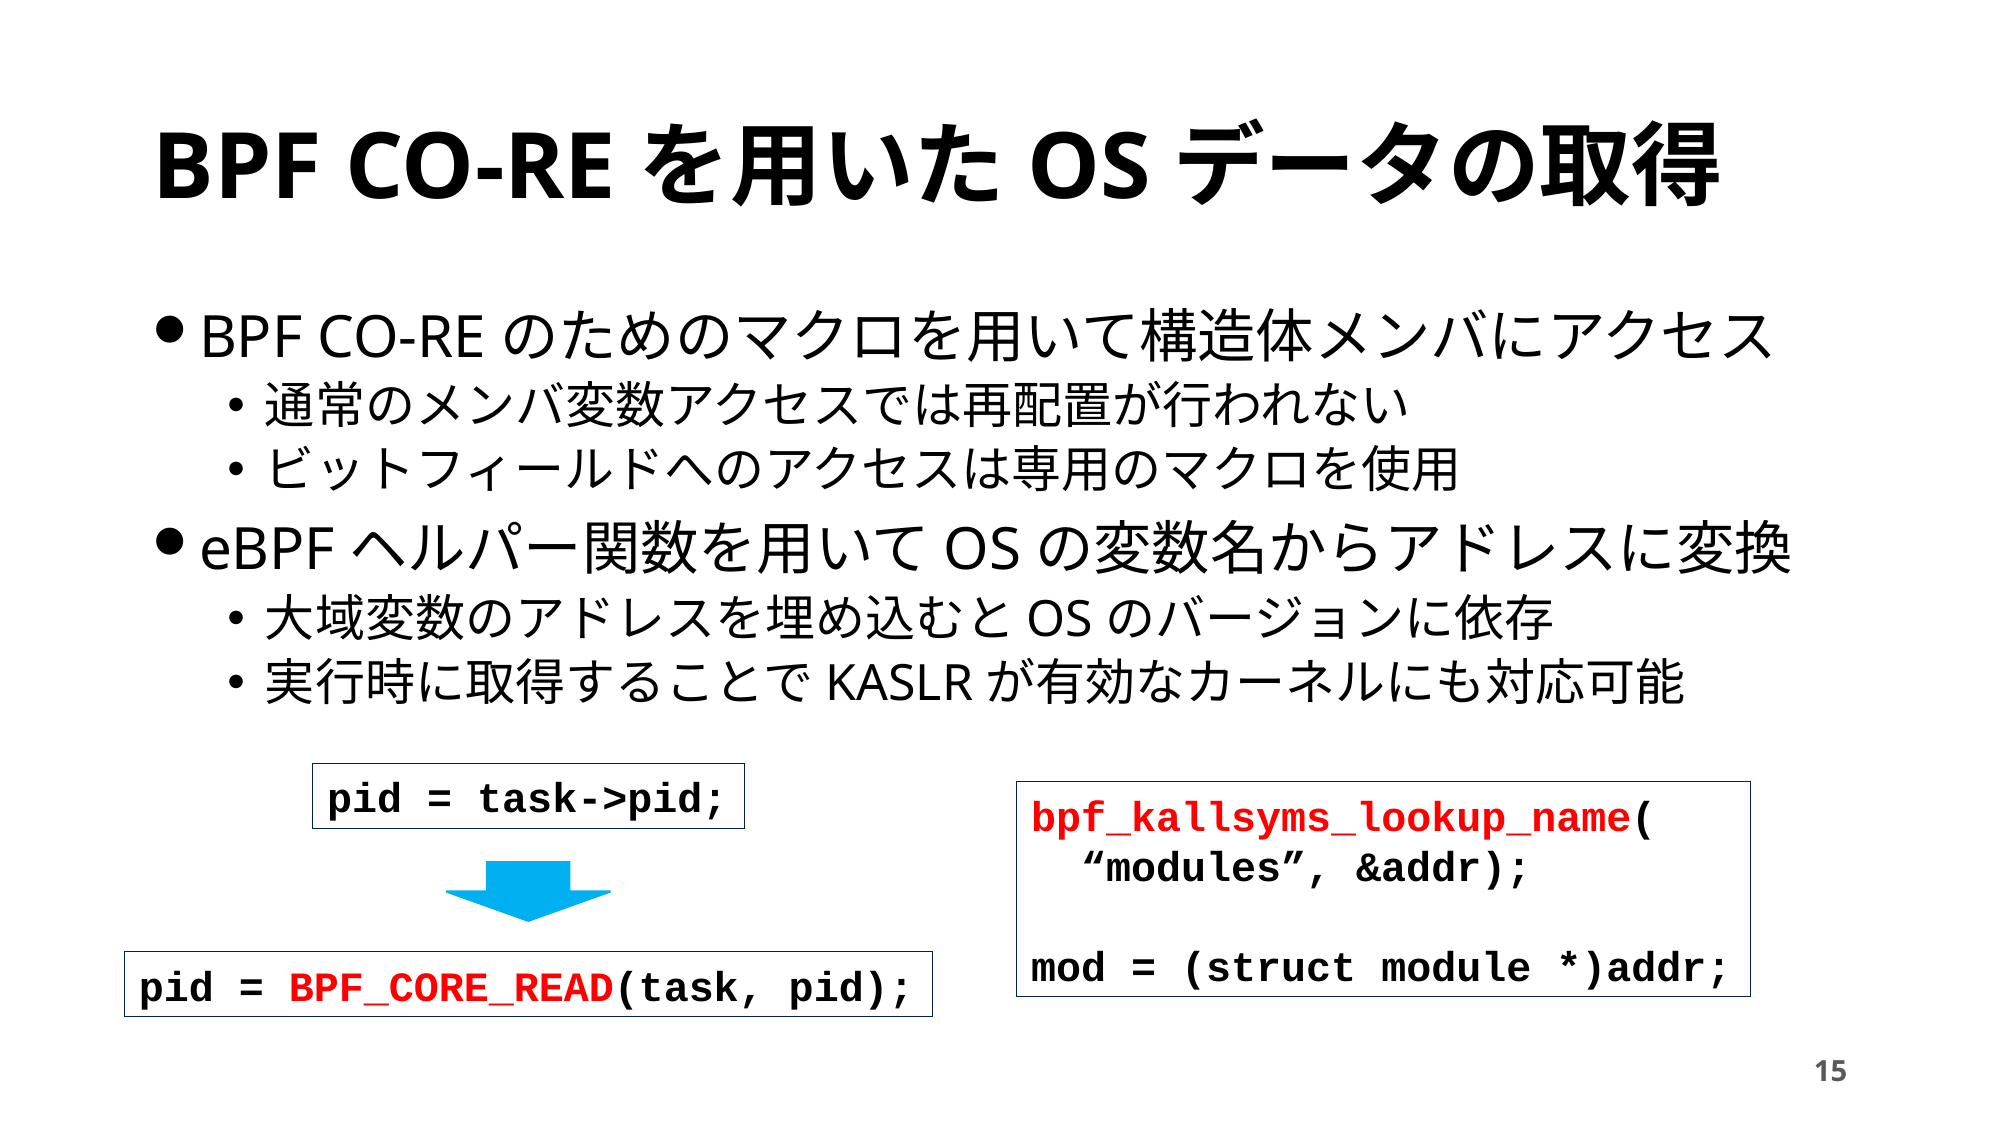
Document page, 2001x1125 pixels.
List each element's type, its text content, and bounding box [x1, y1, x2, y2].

text_box [445, 861, 611, 922]
text_box pid = task->pid; [312, 763, 745, 829]
text_box pid = BPF_CORE_READ(task, pid); [124, 951, 933, 1017]
text_box bpf_kallsyms_lookup_name( “modules”, &addr); mod = (struct module *)addr; [1016, 781, 1751, 997]
list BPF CO-REのためのマクロを用いて構造体メンバにアクセス 通常のメンバ変数アクセスでは再配置が行われない ビットフィールドへのアクセスは専用のマクロを使用 eBPFヘルパー関数を用いてOSの変数名からアドレスに変換 大域変数のアドレスを埋め込むとOSのバージョンに依存 実行時に取得することでKASLRが有効なカーネルにも対応可能 [137, 299, 1863, 1014]
title BPF CO-REを用いたOSデータの取得 [137, 59, 1863, 278]
slide_number 15 [1412, 1042, 1863, 1103]
